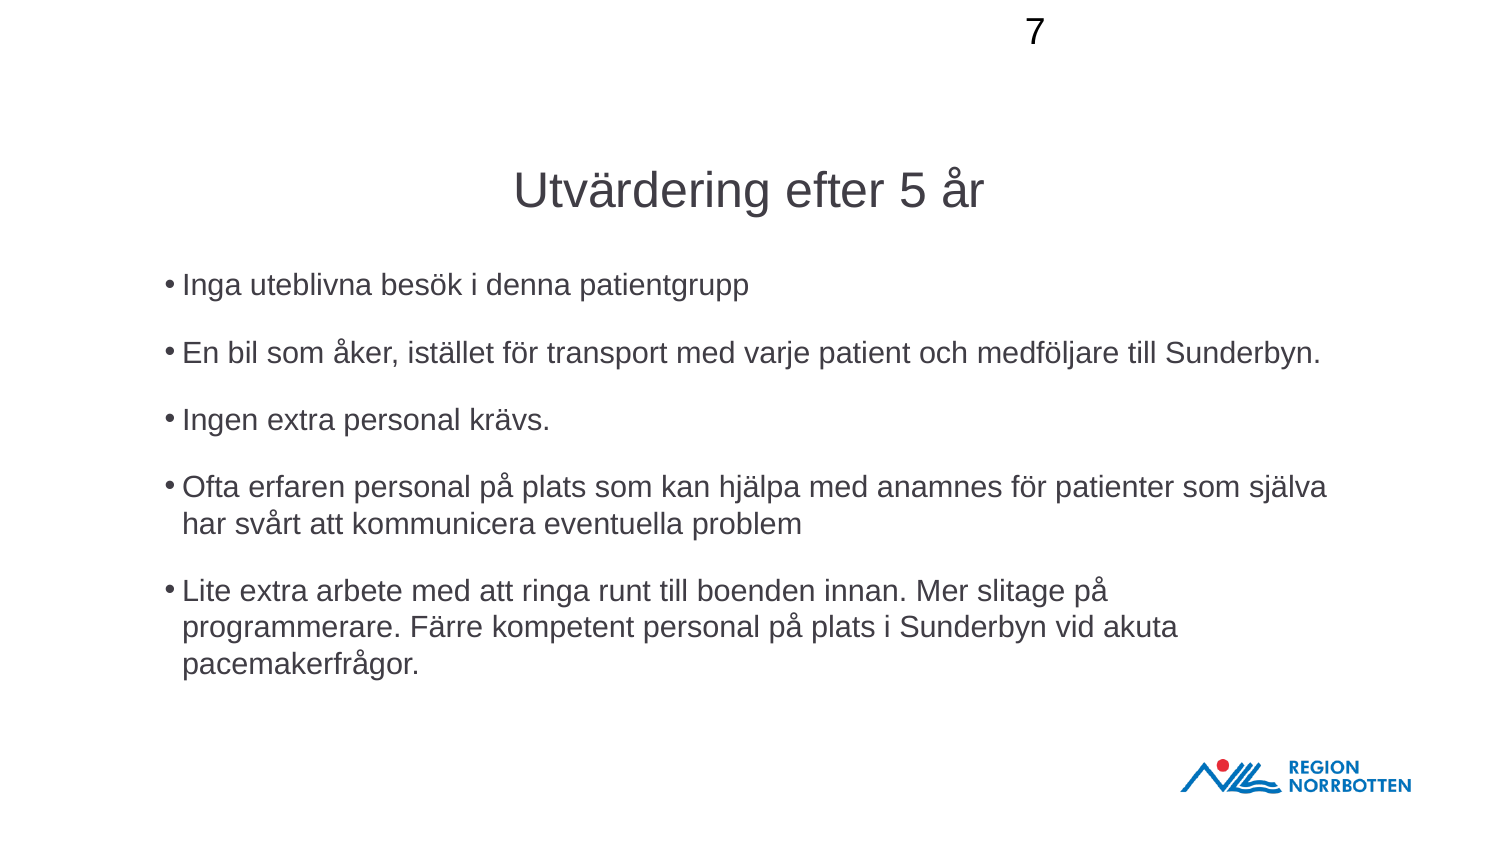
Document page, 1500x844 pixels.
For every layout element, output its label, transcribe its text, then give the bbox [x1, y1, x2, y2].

list Inga uteblivna besök i denna patientgrupp En bil som åker, istället för transport med varje patient och medföljare till Sunderbyn. Ingen extra personal krävs. Ofta erfaren personal på plats som kan hjälpa med anamnes för patienter som själva har svårt att kommunicera eventuella problem Lite extra arbete med att ringa runt till boenden innan. Mer slitage på programmerare. Färre kompetent personal på plats i Sunderbyn vid akuta pacemakerfrågor. [149, 258, 1350, 694]
picture [1170, 749, 1423, 803]
slide_number 7 [1009, 0, 1350, 150]
title Utvärdering efter 5 år [149, 150, 1350, 258]
